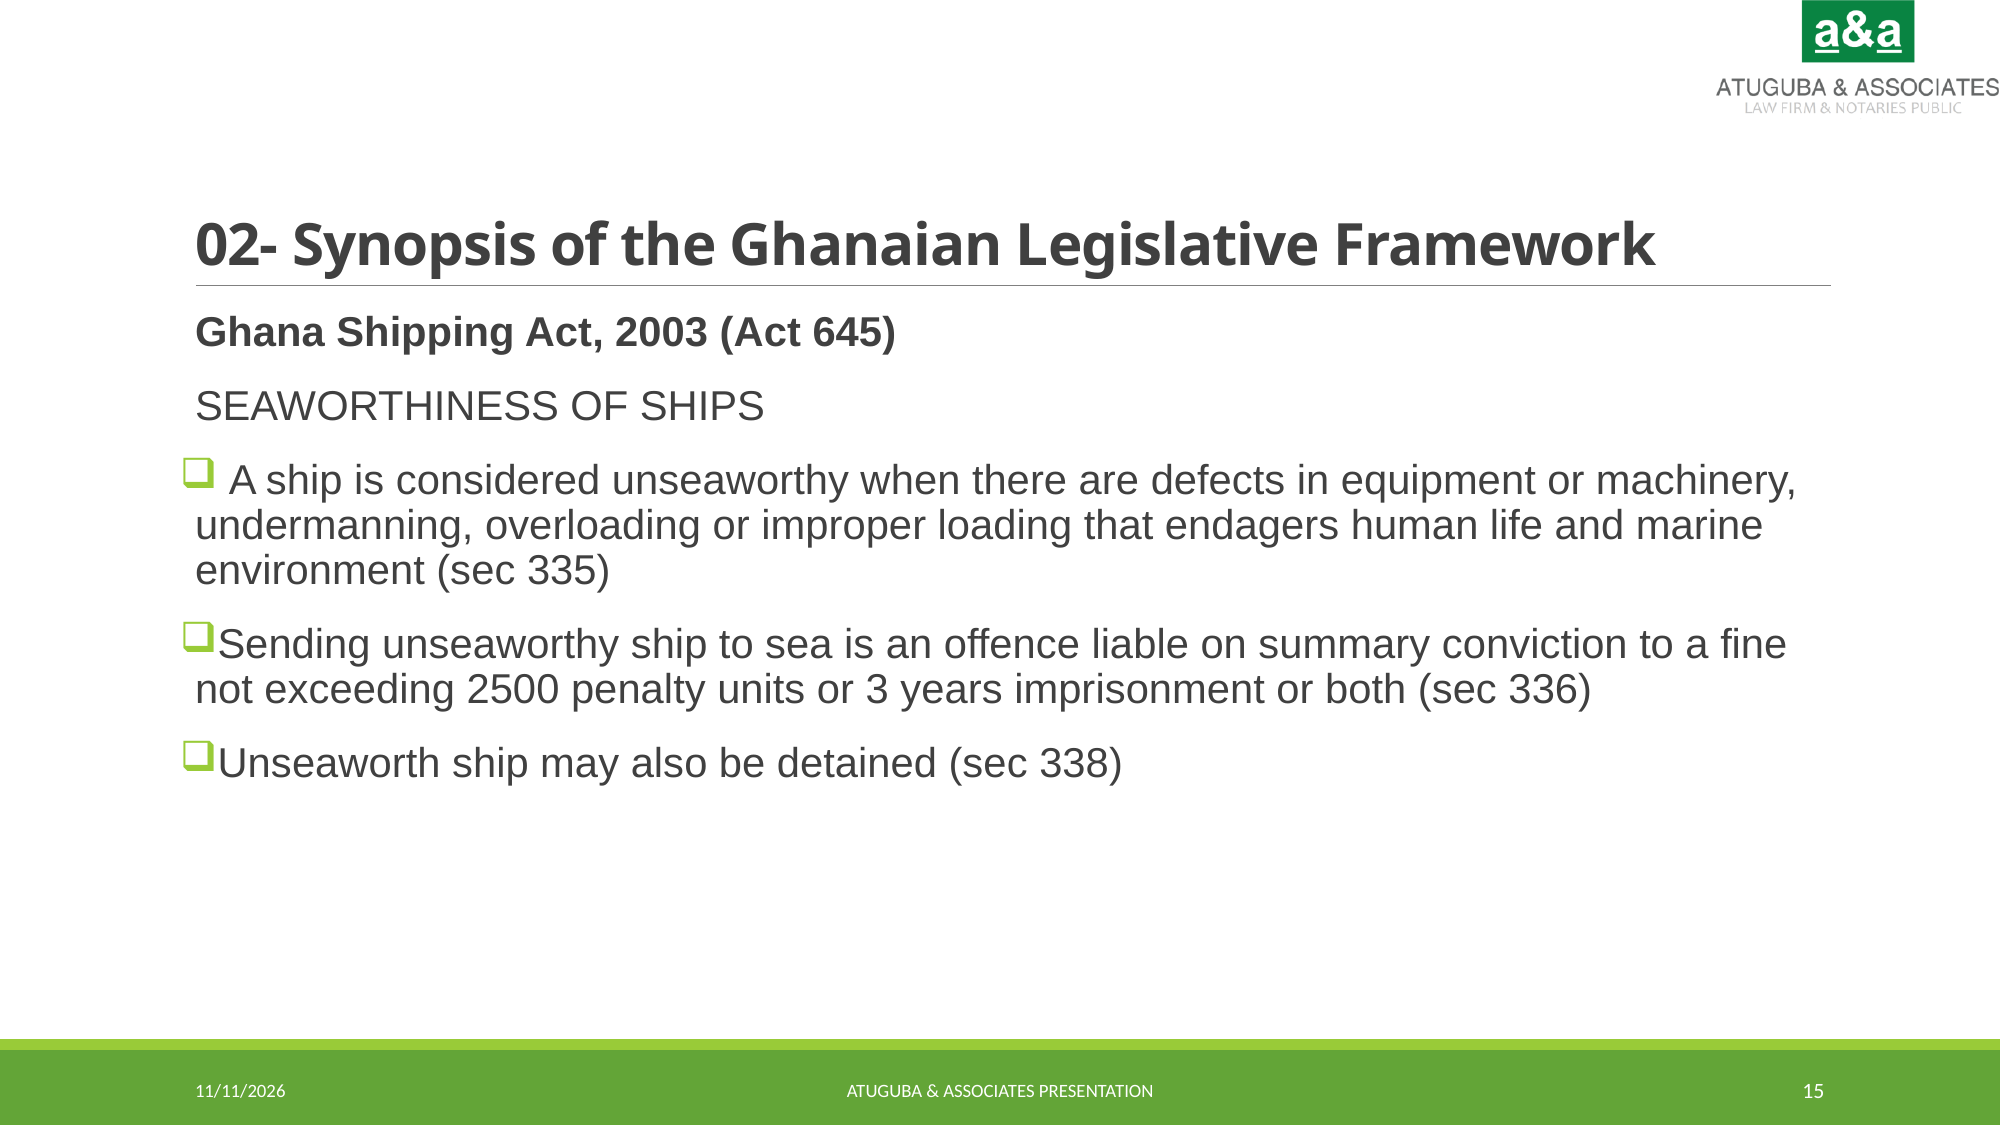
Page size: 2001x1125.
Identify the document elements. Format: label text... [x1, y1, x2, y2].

picture [1715, 0, 2000, 121]
footer Atuguba & Associates Presentation [604, 1059, 1396, 1120]
slide_number 15 [1624, 1059, 1840, 1120]
list Ghana Shipping Act, 2003 (Act 645) SEAWORTHINESS OF SHIPS A ship is considered unseaworthy when there are defects in equipment or machinery, undermanning, overloading or improper loading that endagers human life and marine environment (sec 335) Sending unseaworthy ship to sea is an offence liable on summary conviction to a fine not exceeding 2500 penalty units or 3 years imprisonment or both (sec 336) Unseaworth ship may also be detained (sec 338) [180, 302, 1830, 963]
title 02- Synopsis of the Ghanaian Legislative Framework [180, 47, 1830, 285]
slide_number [180, 1059, 586, 1120]
